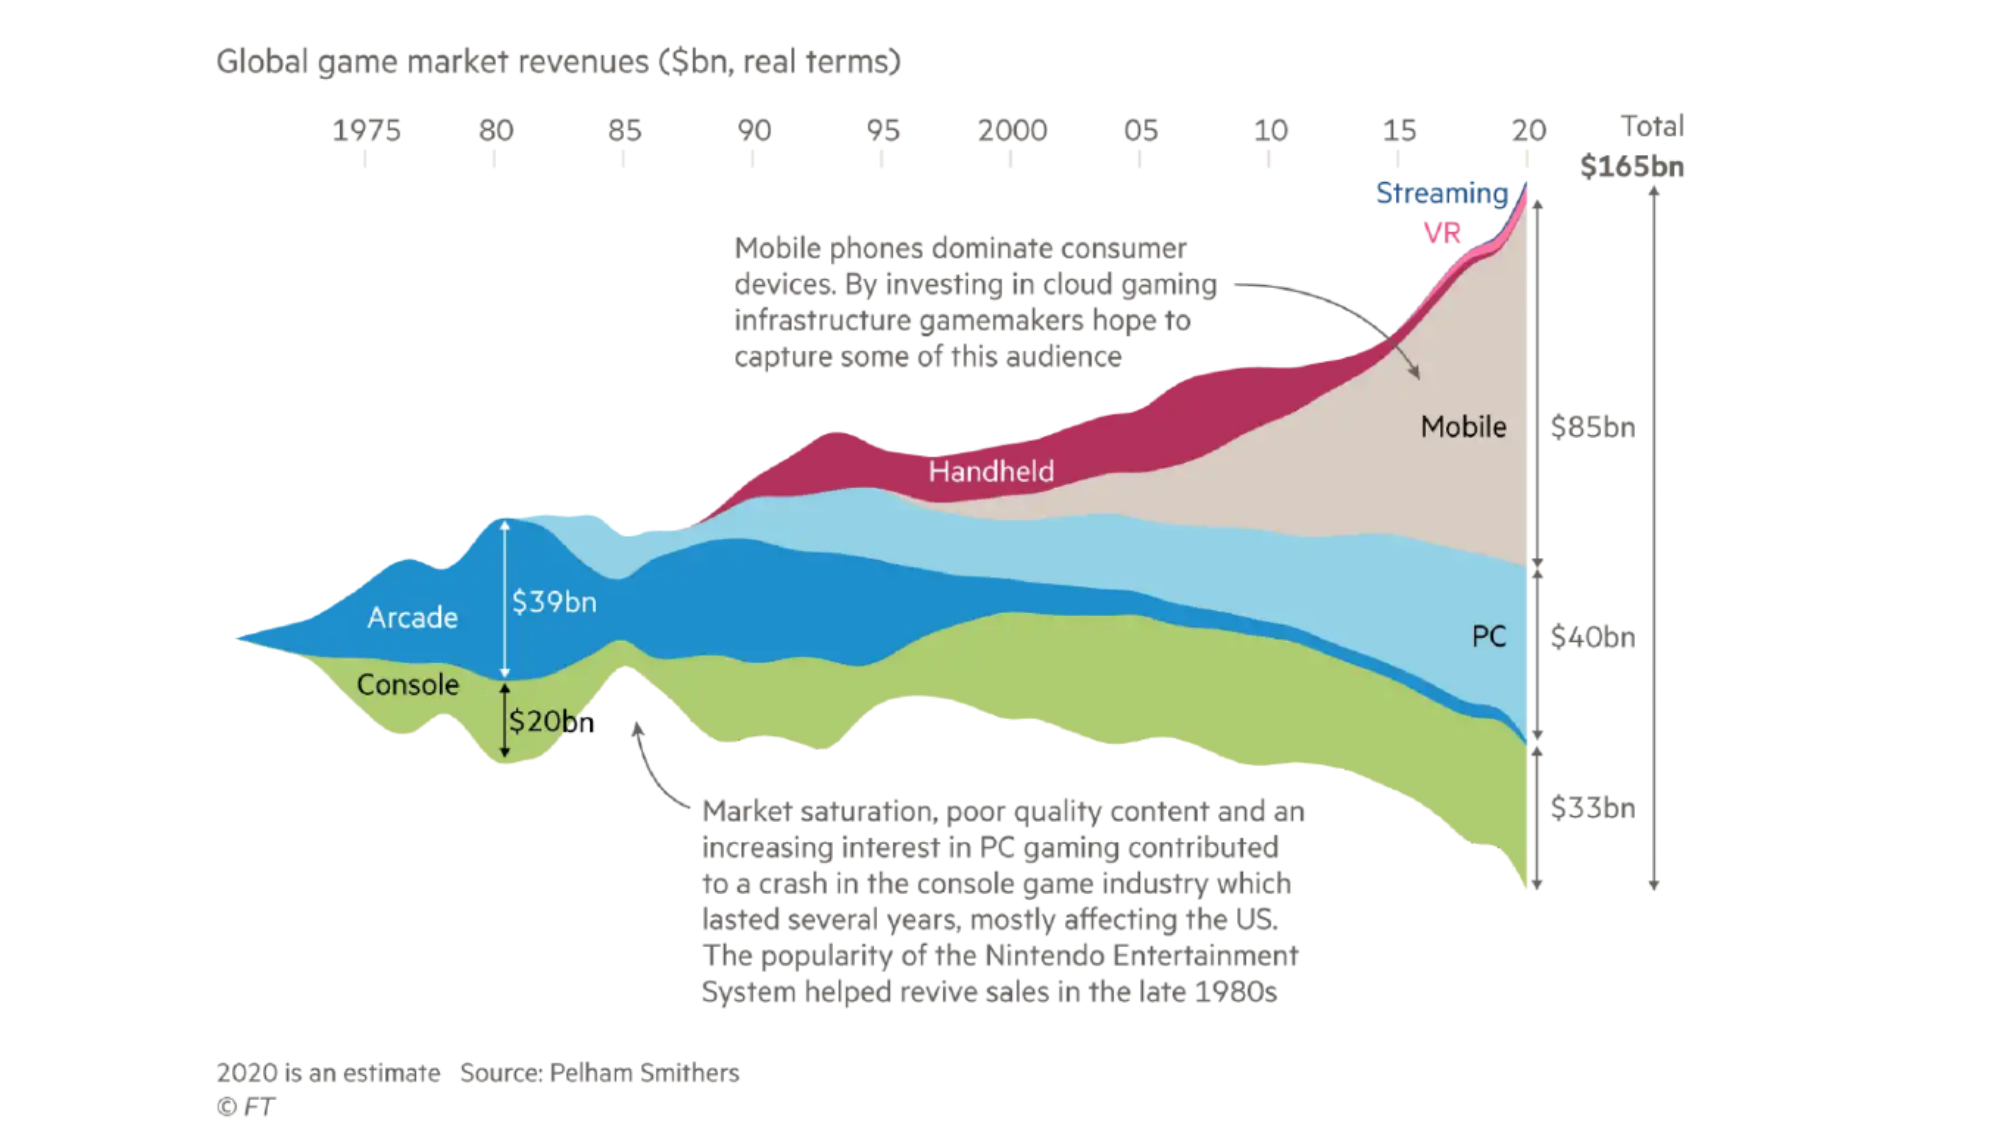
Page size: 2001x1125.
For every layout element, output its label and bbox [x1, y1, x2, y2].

list [159, 32, 1810, 1125]
